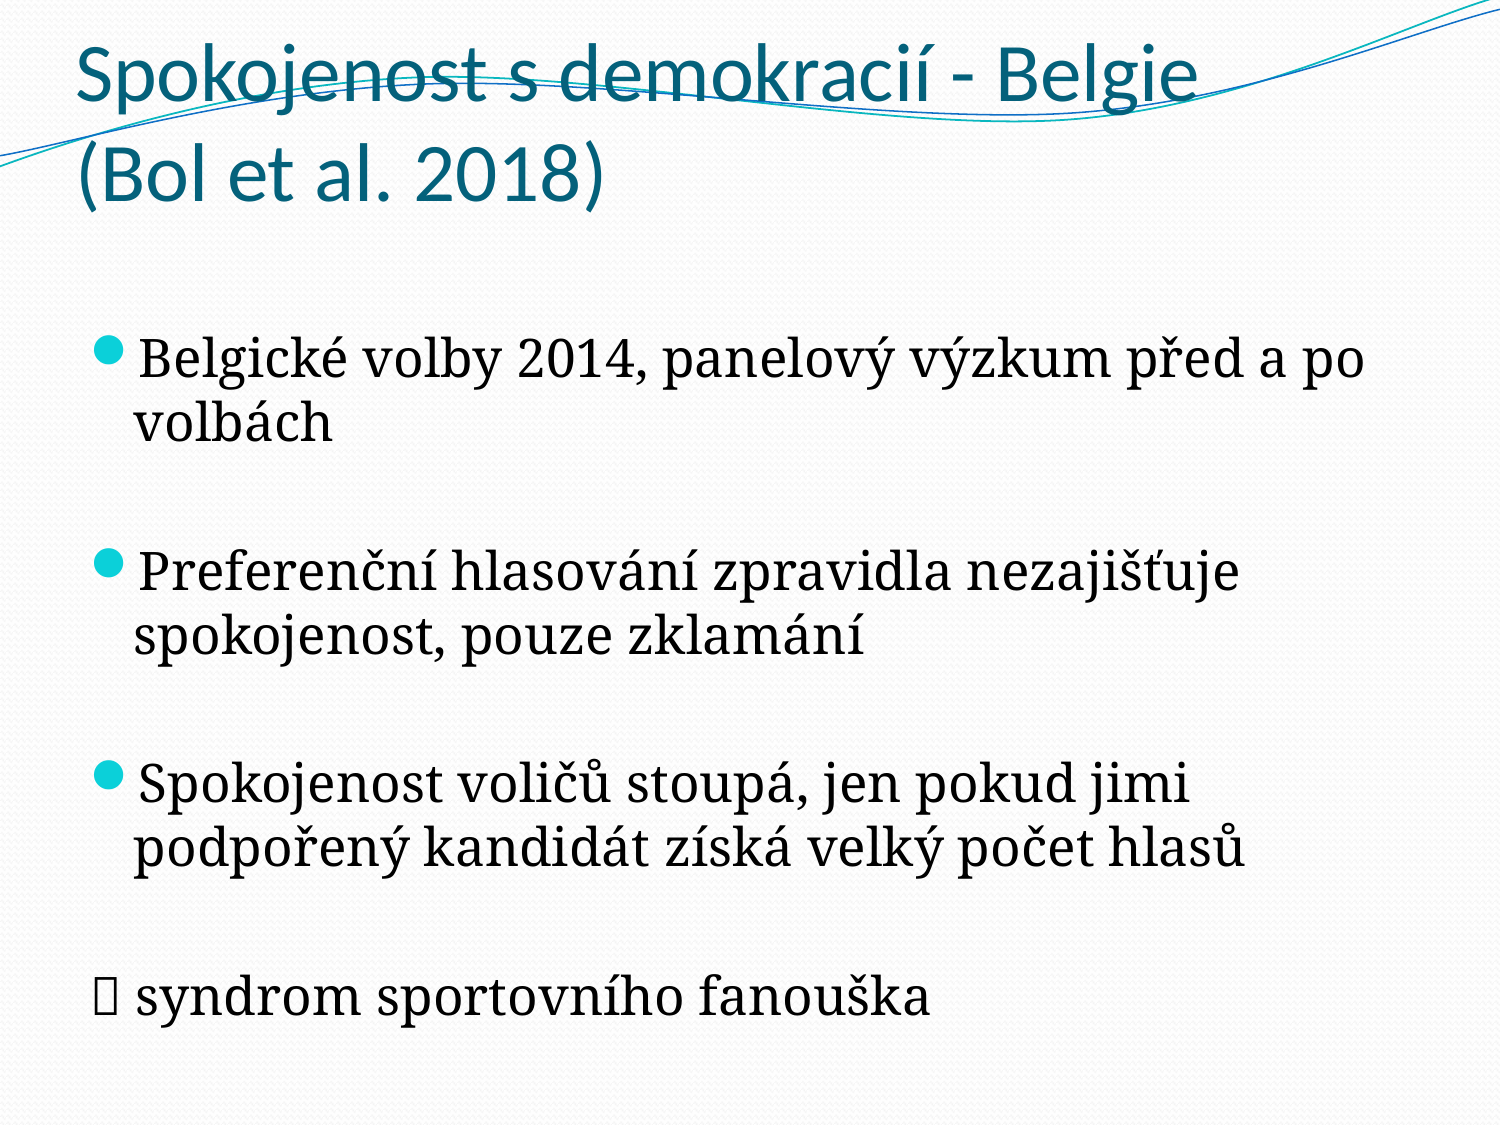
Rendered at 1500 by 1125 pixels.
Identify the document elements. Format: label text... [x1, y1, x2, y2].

title Spokojenost s demokracií - Belgie (Bol et al. 2018) [75, 30, 1425, 219]
list Belgické volby 2014, panelový výzkum před a po volbách Preferenční hlasování zpravidla nezajišťuje spokojenost, pouze zklamání Spokojenost voličů stoupá, jen pokud jimi podpořený kandidát získá velký počet hlasů  syndrom sportovního fanouška [75, 317, 1425, 1038]
